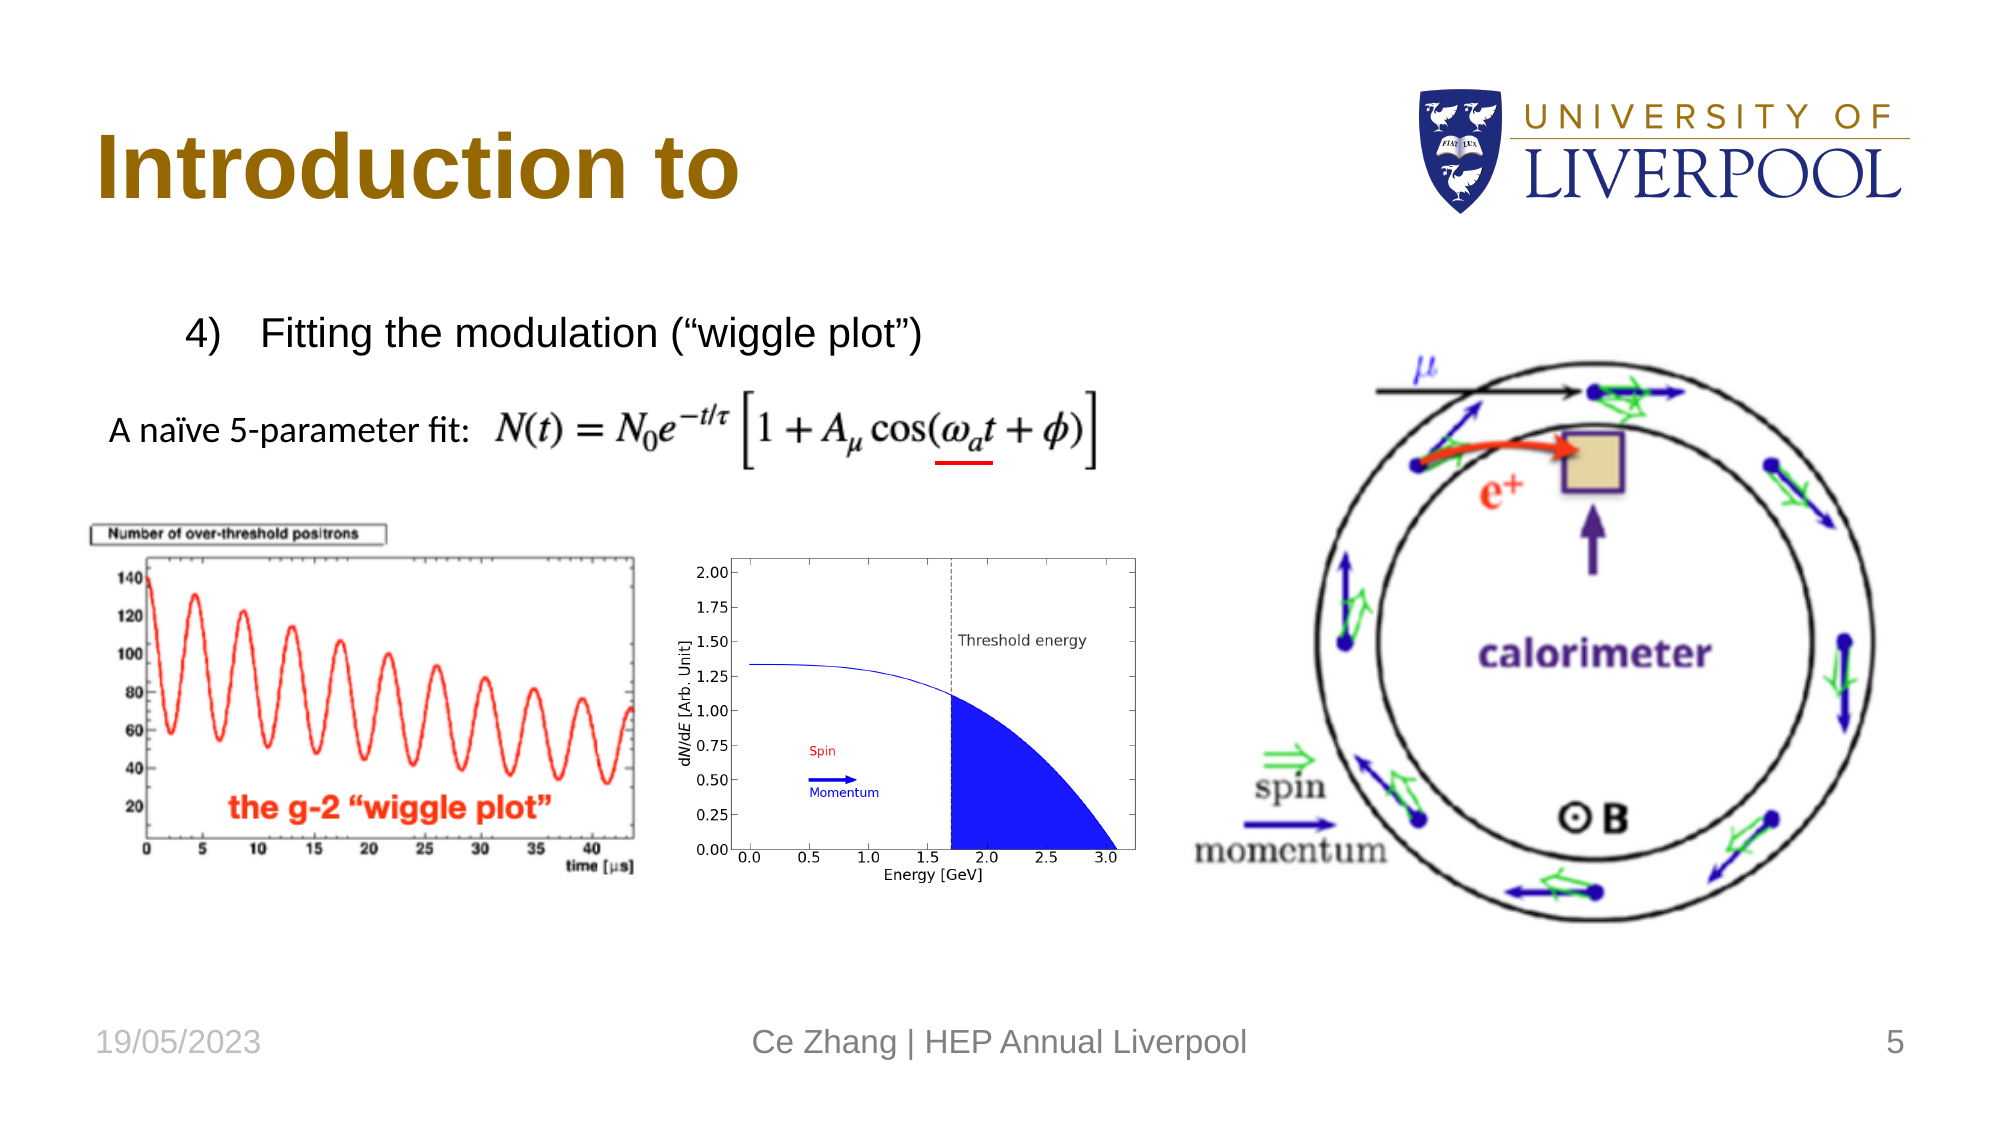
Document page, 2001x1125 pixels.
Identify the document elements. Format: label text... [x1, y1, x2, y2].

picture [467, 360, 1133, 487]
text_box Fitting the modulation (“wiggle plot”) [80, 298, 1920, 387]
slide_number 5 [1412, 1012, 1920, 1073]
text_box A naïve 5-parameter fit: [94, 397, 467, 458]
picture [1419, 89, 1910, 214]
picture [80, 497, 1152, 908]
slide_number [80, 1012, 588, 1073]
picture [1156, 336, 1912, 943]
footer Ce Zhang | HEP Annual Liverpool [662, 1012, 1338, 1073]
